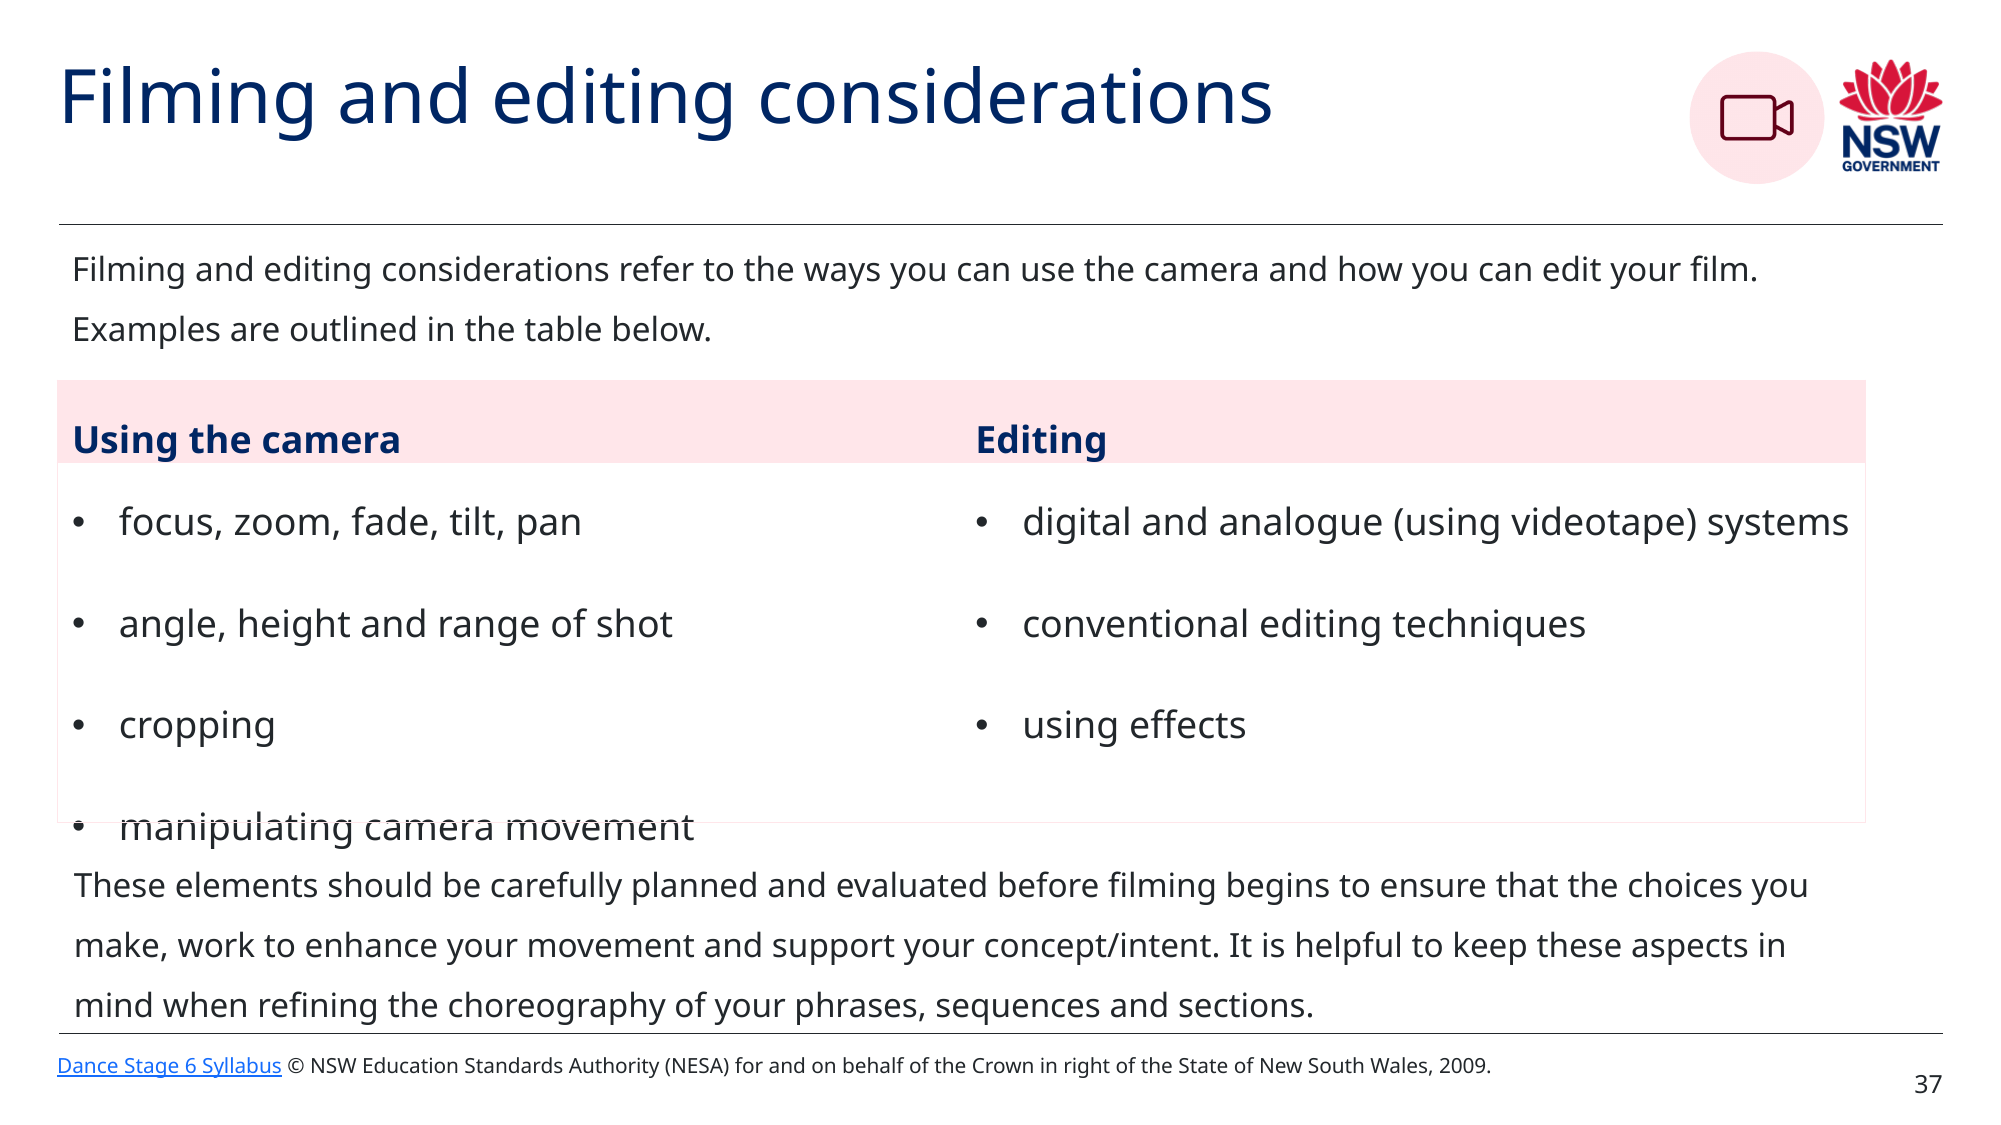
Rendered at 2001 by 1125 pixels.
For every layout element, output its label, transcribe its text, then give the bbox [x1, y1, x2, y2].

slide_number 37 [1824, 1068, 1943, 1099]
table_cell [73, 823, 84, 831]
text_box Filming and editing considerations refer to the ways you can use the camera and how you can edit your film. Examples are outlined in the table below. [57, 220, 1823, 356]
text_box These elements should be carefully planned and evaluated before filming begins to ensure that the choices you make, work to enhance your movement and support your concept/intent. It is helpful to keep these aspects in mind when refining the choreography of your phrases, sequences and sections. [58, 836, 1870, 1031]
picture [1839, 59, 1943, 172]
title Filming and editing considerations [59, 59, 1688, 149]
table_header Editing [960, 381, 1865, 462]
text_box Dance Stage 6 Syllabus © NSW Education Standards Authority (NESA) for and on behalf of the Crown in right of the State of New South Wales, 2009. [57, 1052, 1713, 1086]
picture [1688, 50, 1828, 187]
table_header Using the camera [58, 381, 960, 462]
table_cell focus, zoom, fade, tilt, pan angle, height and range of shot cropping manipulating camera movement [58, 463, 960, 822]
table_cell digital and analogue (using videotape) systems conventional editing techniques using effects [960, 463, 1865, 822]
